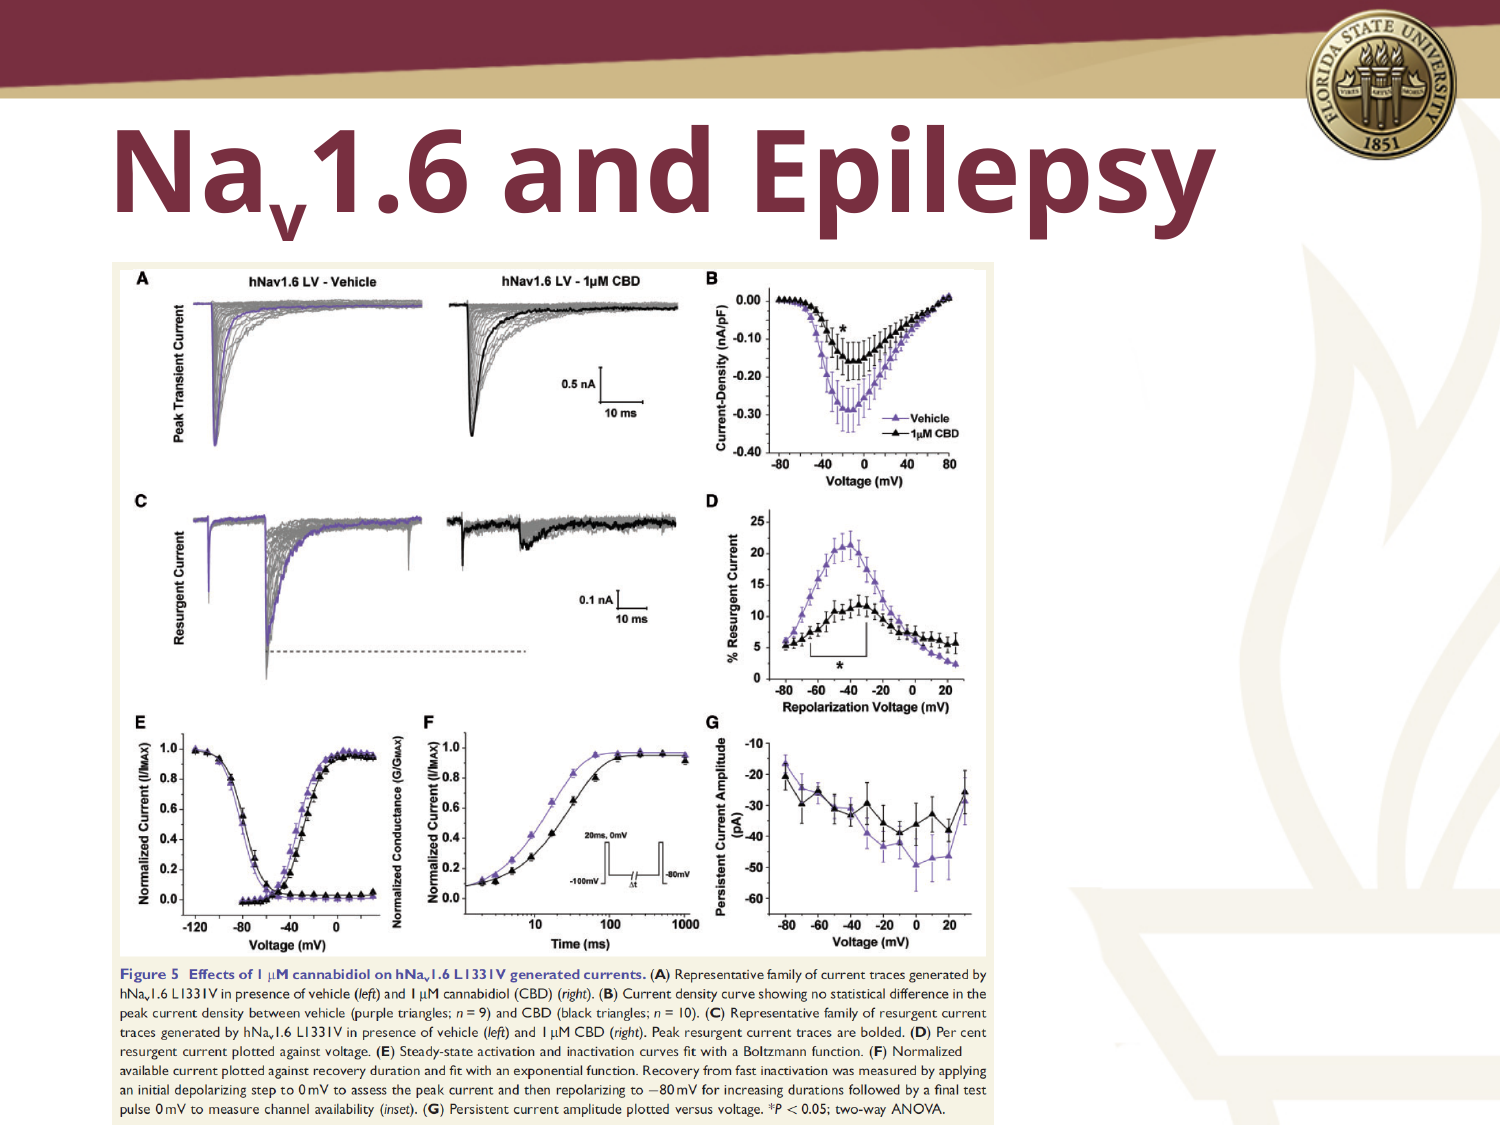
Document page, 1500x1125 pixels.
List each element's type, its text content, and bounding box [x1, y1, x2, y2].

picture [0, 0, 1500, 1125]
title Nav1.6 and Epilepsy [62, 174, 1413, 401]
